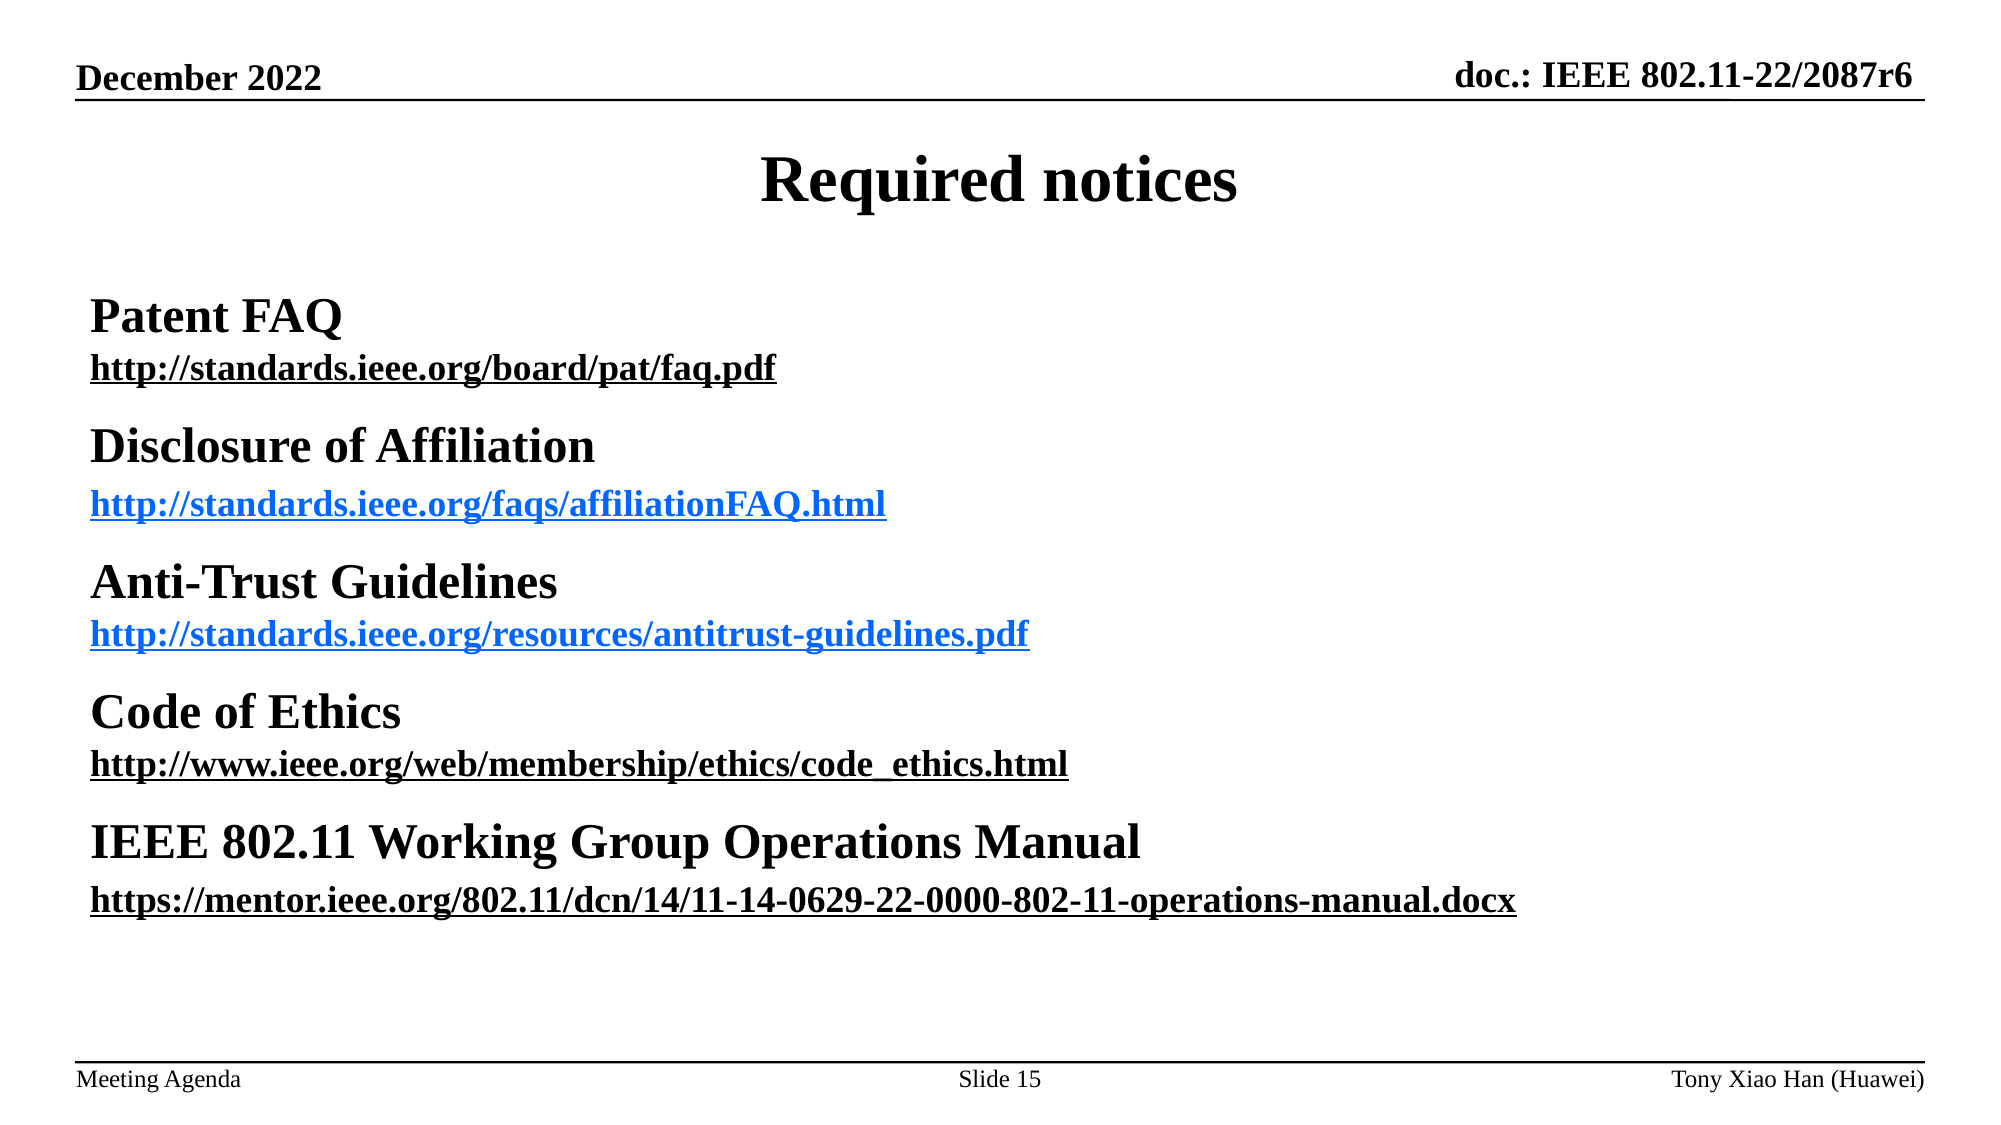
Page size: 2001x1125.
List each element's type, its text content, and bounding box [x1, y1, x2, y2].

text_box Patent FAQ http://standards.ieee.org/board/pat/faq.pdf Disclosure of Affiliation http://standards.ieee.org/faqs/affiliationFAQ.html Anti-Trust Guidelines http://standards.ieee.org/resources/antitrust-guidelines.pdf Code of Ethics http://www.ieee.org/web/membership/ethics/code_ethics.html IEEE 802.11 Working Group Operations Manual https://mentor.ieee.org/802.11/dcn/14/11-14-0629-22-0000-802-11-operations-manual.docx [75, 275, 1925, 1050]
text_box Required notices [362, 87, 1638, 263]
